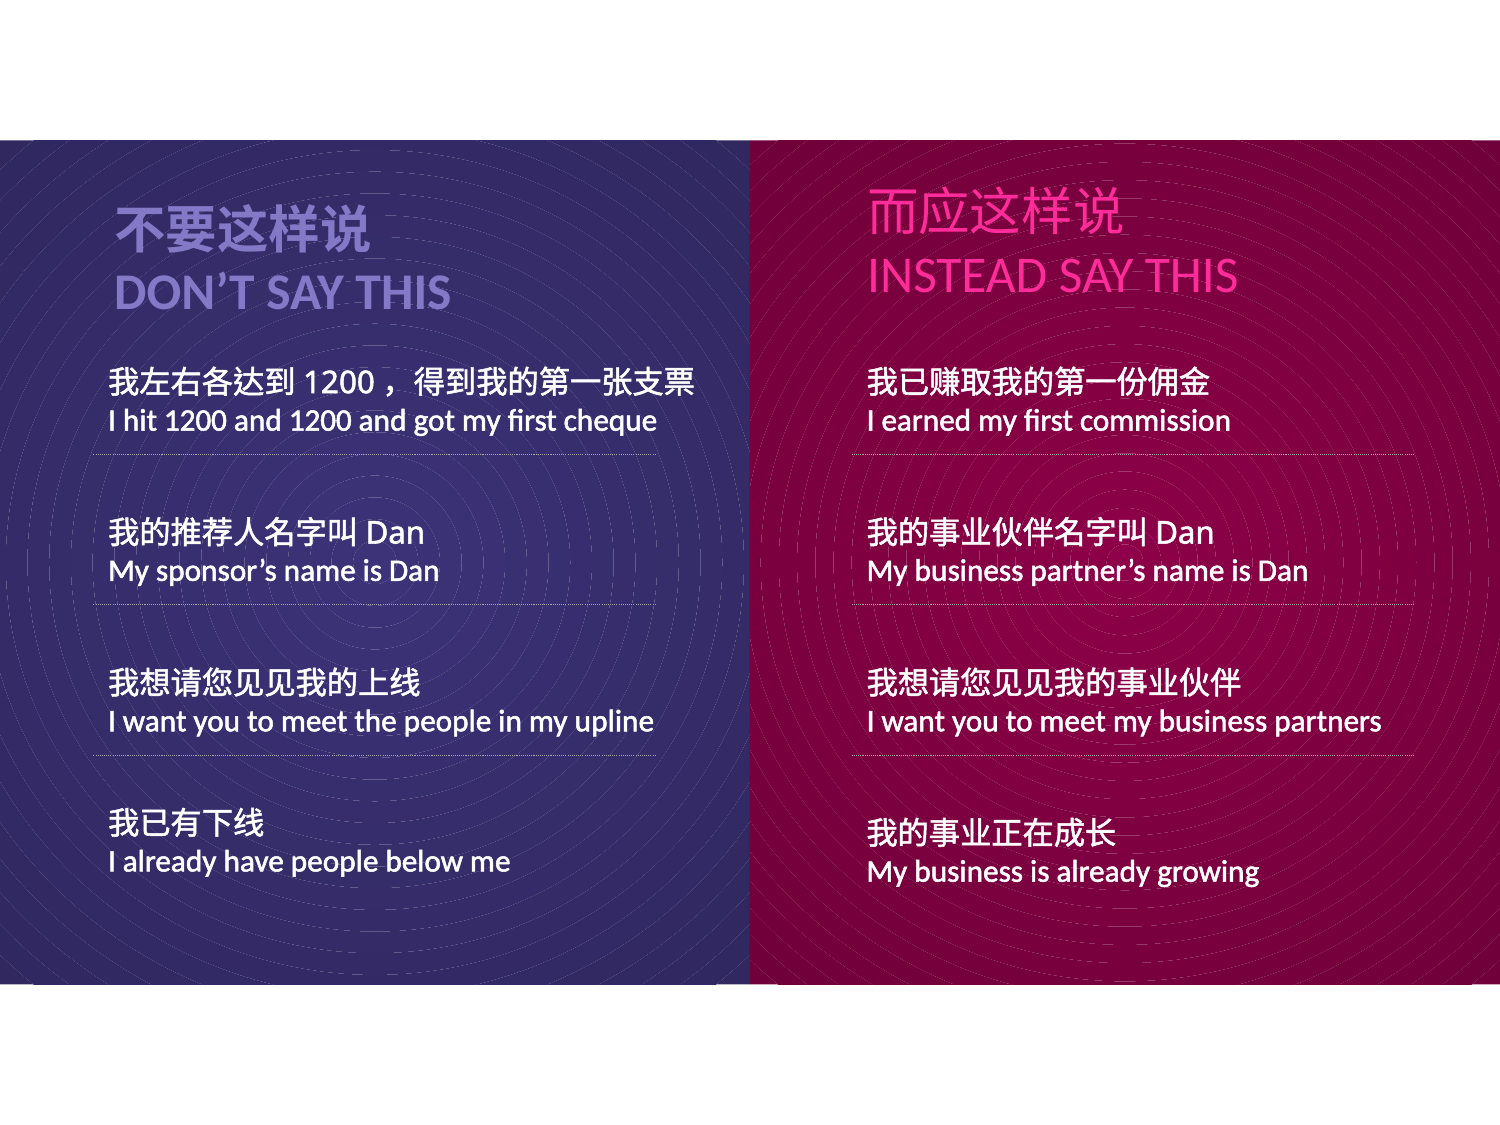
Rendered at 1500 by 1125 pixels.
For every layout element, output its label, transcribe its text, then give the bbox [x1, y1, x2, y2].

text_box 我的事业伙伴名字叫Dan My business partner’s name is Dan [851, 504, 1413, 595]
text_box 我的推荐人名字叫Dan My sponsor’s name is Dan [93, 504, 565, 595]
text_box 而应这样说 Instead say this [852, 171, 1500, 310]
text_box 我想请您见见我的上线 I want you to meet the people in my upline [93, 655, 713, 745]
text_box 我已赚取我的第一份佣金 I earned my first commission [851, 354, 1427, 445]
text_box [749, 140, 1500, 985]
text_box 我左右各达到1200，得到我的第一张支票 I hit 1200 and 1200 and got my first cheque [93, 354, 719, 445]
text_box 我想请您见见我的事业伙伴 I want you to meet my business partners [851, 655, 1457, 745]
text_box [0, 140, 749, 985]
text_box 不要这样说 Don’t say this [99, 189, 522, 328]
text_box 我的事业正在成长 My business is already growing [851, 805, 1376, 896]
text_box 我已有下线 I already have people below me [93, 795, 641, 886]
